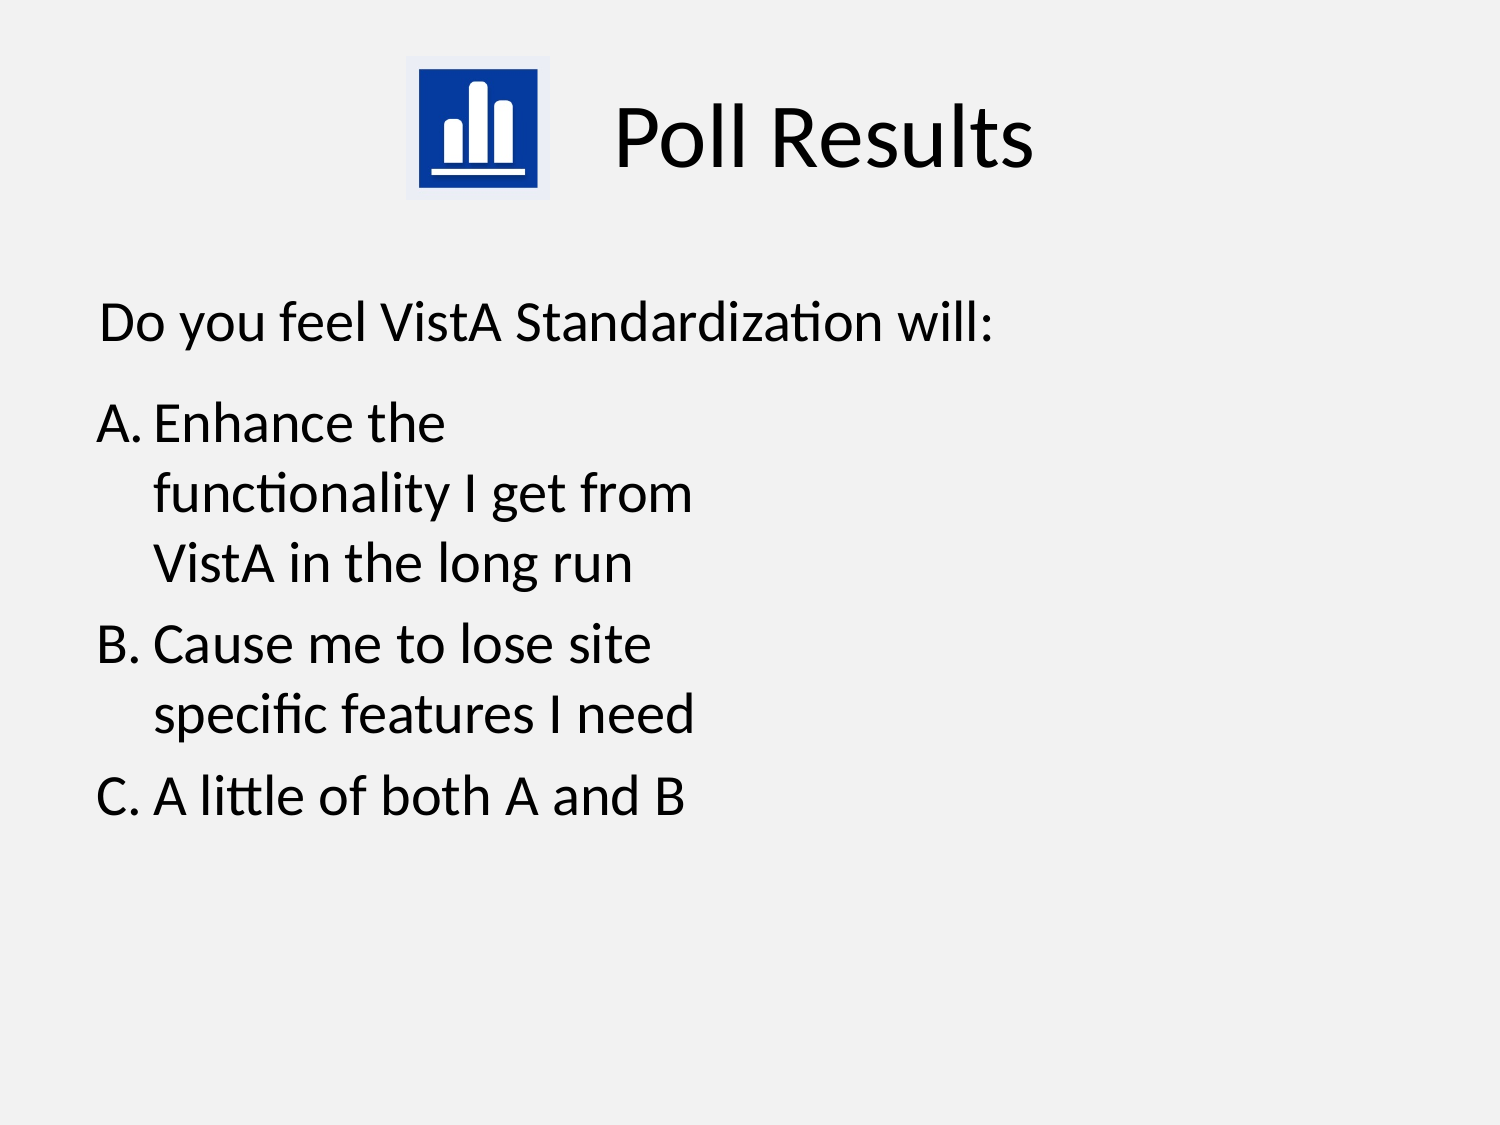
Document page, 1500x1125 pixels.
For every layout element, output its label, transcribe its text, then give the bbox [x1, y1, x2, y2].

picture [405, 55, 551, 201]
list Enhance the functionality I get from VistA in the long run Cause me to lose site specific features I need A little of both A and B [26, 376, 739, 1065]
text_box Do you feel VistA Standardization will: [85, 276, 1010, 361]
title Poll Results [150, 37, 1500, 225]
